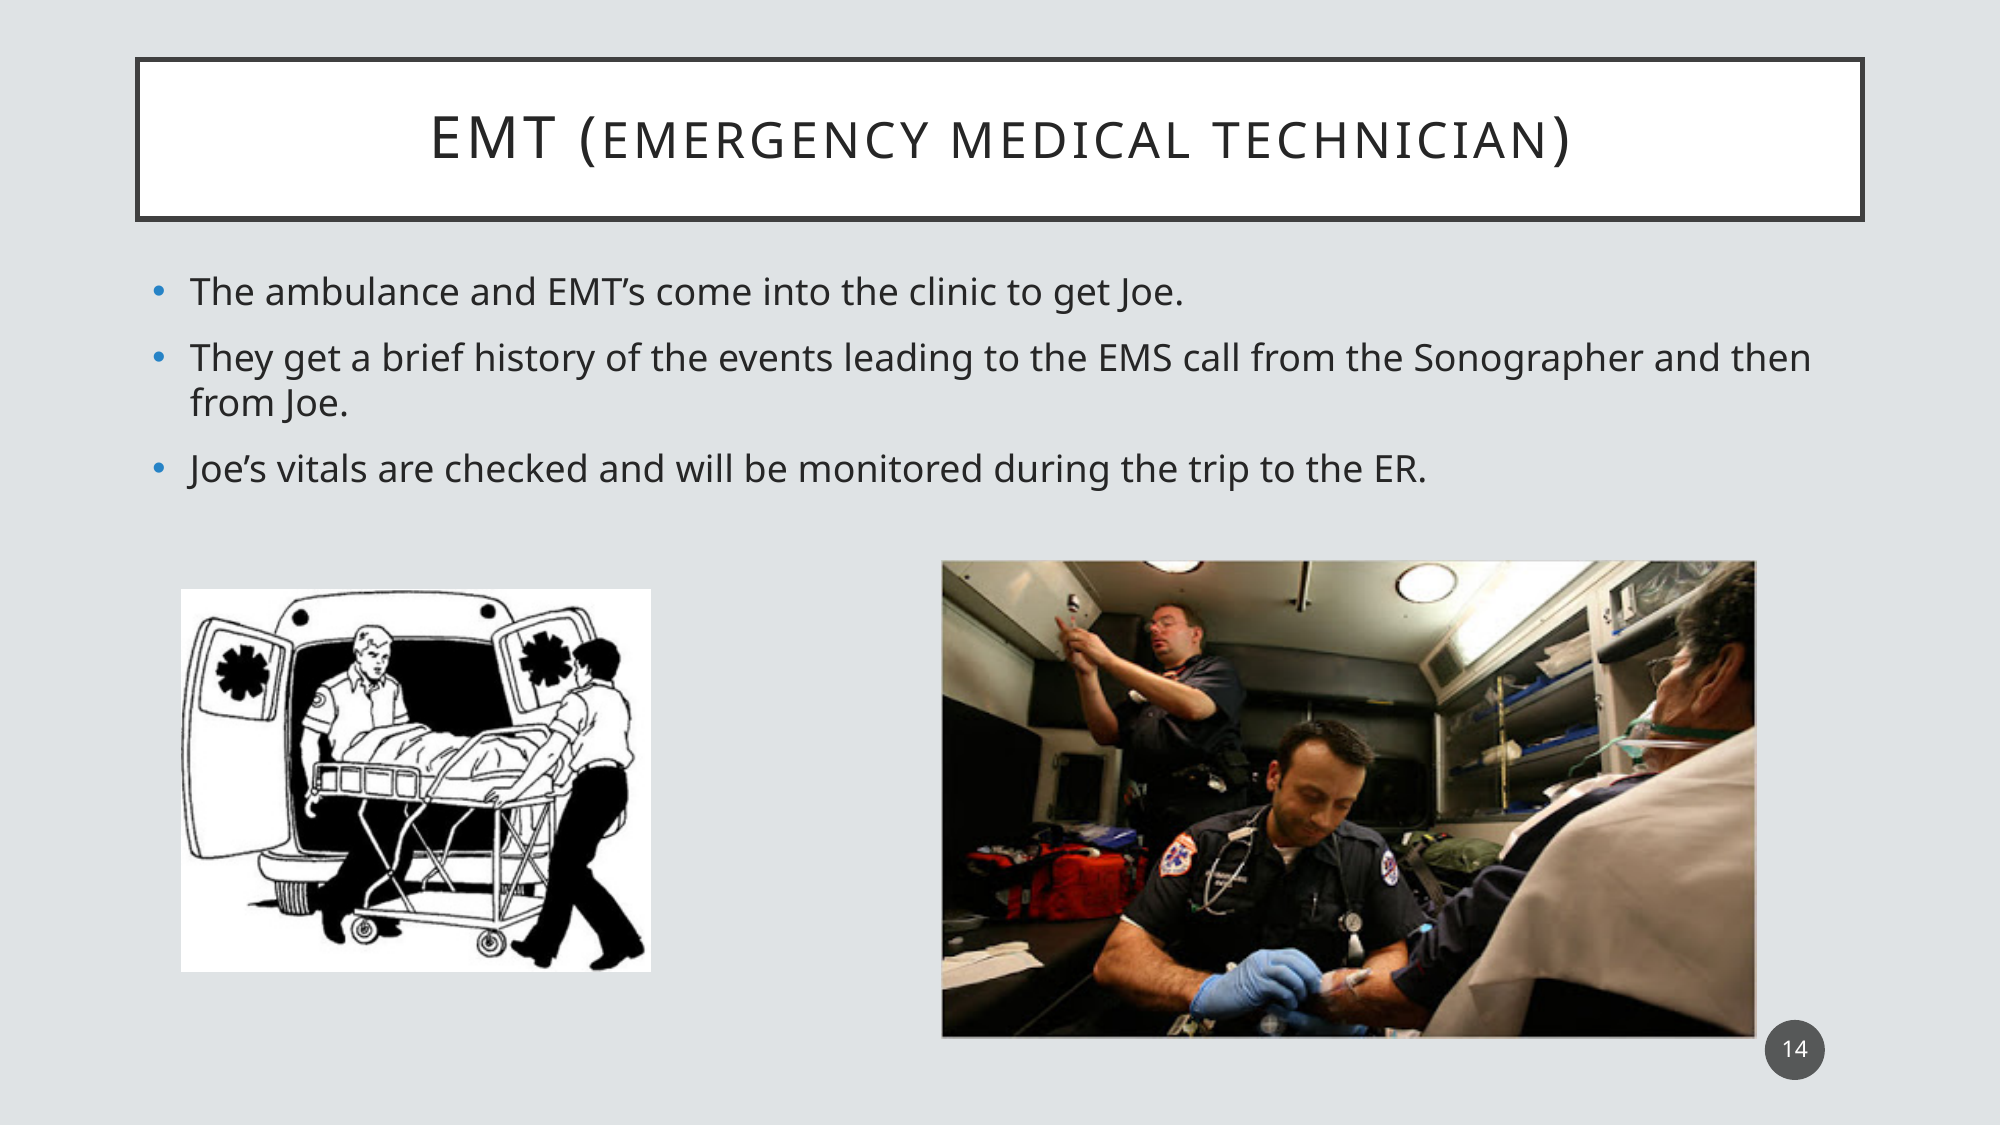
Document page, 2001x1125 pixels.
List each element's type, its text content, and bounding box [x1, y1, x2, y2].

title EMT (Emergency Medical Technician) [135, 57, 1865, 222]
picture [941, 560, 1757, 1039]
picture [181, 589, 651, 972]
list The ambulance and EMT’s come into the clinic to get Joe. They get a brief history of the events leading to the EMS call from the Sonographer and then from Joe. Joe’s vitals are checked and will be monitored during the trip to the ER. [137, 260, 1863, 1014]
slide_number 14 [1764, 1019, 1825, 1080]
